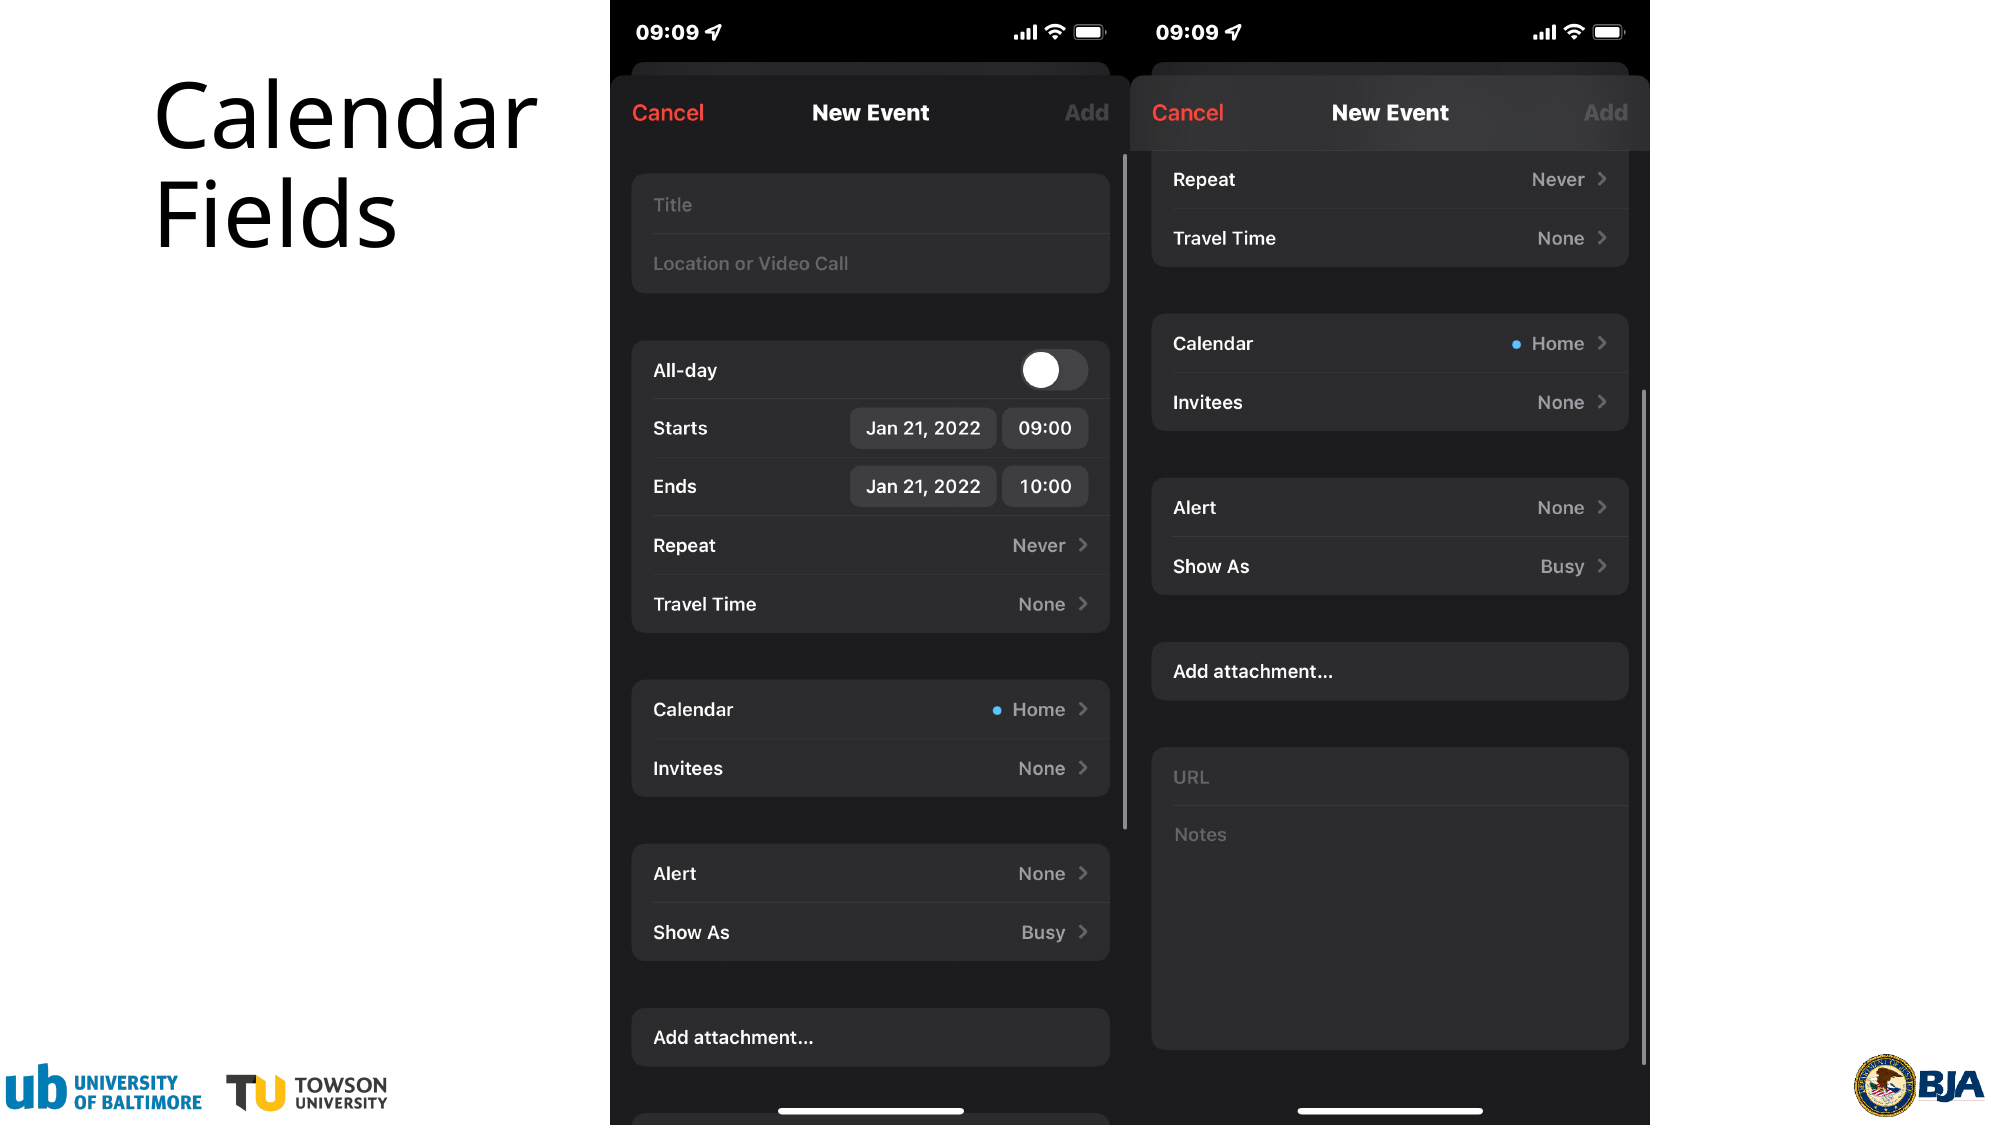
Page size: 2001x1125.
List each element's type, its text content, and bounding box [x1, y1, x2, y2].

title Calendar Fields [137, 59, 610, 278]
picture [610, 0, 1650, 1125]
picture [0, 1031, 407, 1125]
picture [1854, 1054, 1986, 1117]
